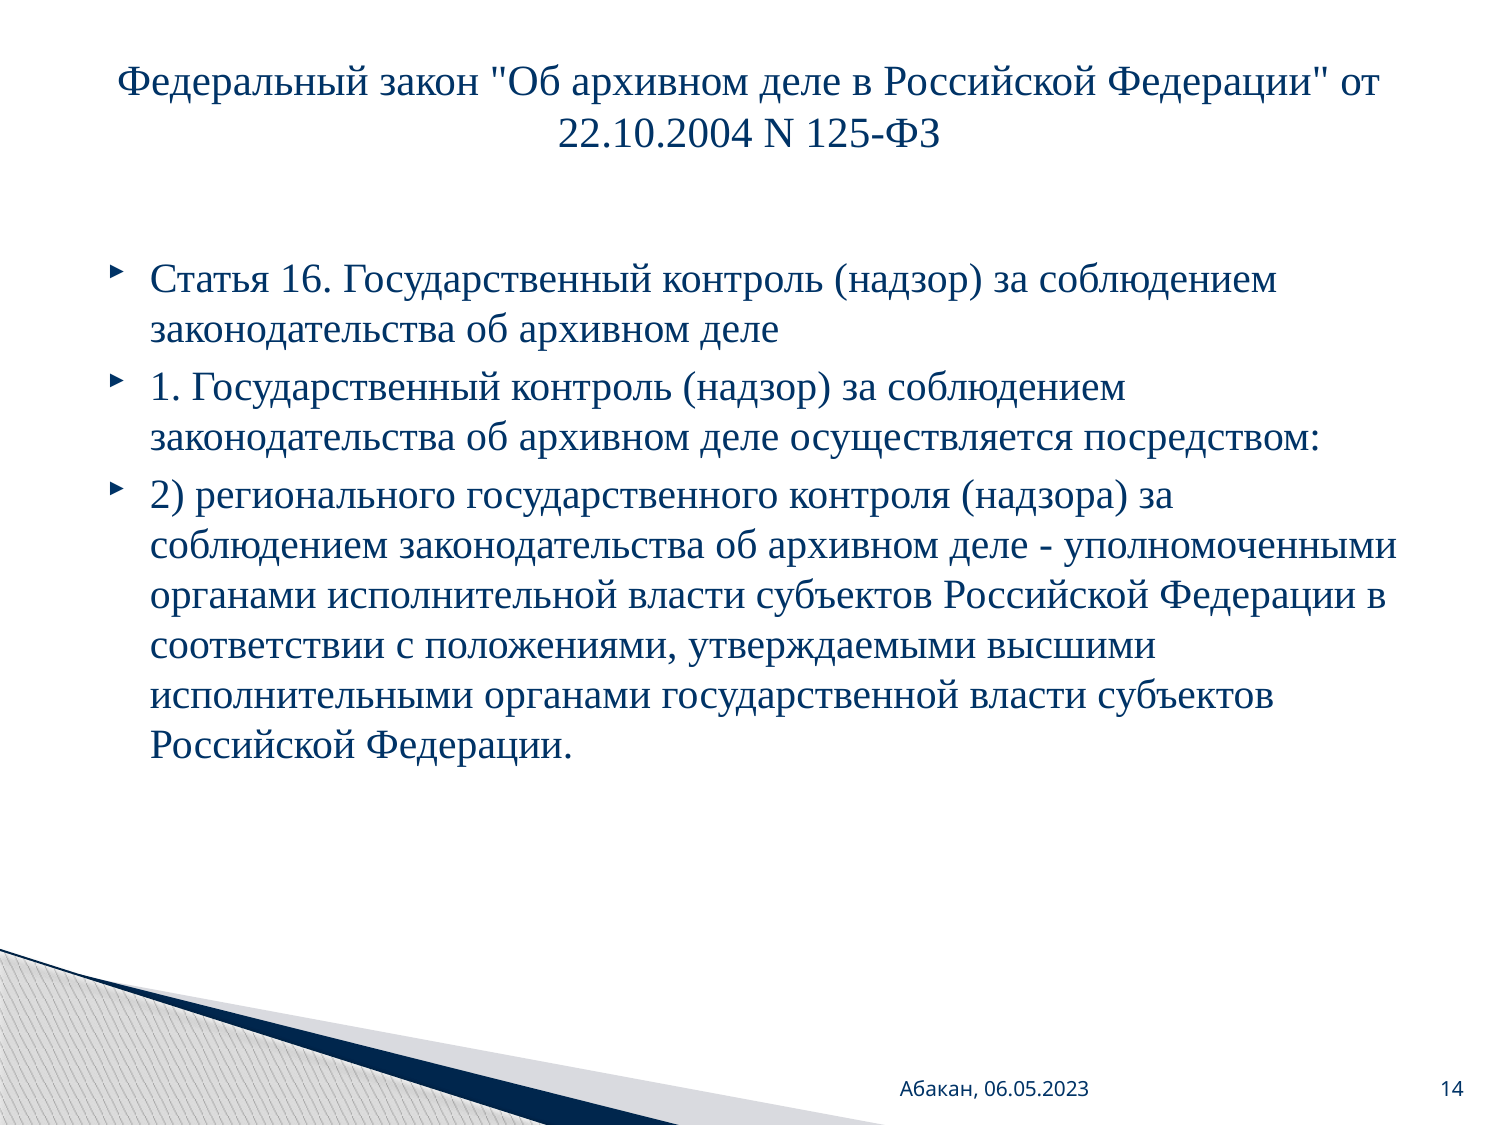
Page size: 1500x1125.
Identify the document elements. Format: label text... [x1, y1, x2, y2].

slide_number 14 [1418, 1051, 1479, 1112]
list Статья 16. Государственный контроль (надзор) за соблюдением законодательства об архивном деле 1. Государственный контроль (надзор) за соблюдением законодательства об архивном деле осуществляется посредством: 2) регионального государственного контроля (надзора) за соблюдением законодательства об архивном деле - уполномоченными органами исполнительной власти субъектов Российской Федерации в соответствии с положениями, утверждаемыми высшими исполнительными органами государственной власти субъектов Российской Федерации. [75, 243, 1425, 1047]
footer Абакан, 06.05.2023 [718, 1051, 1105, 1112]
title Федеральный закон "Об архивном деле в Российской Федерации" от 22.10.2004 N 125-ФЗ [75, 45, 1425, 233]
